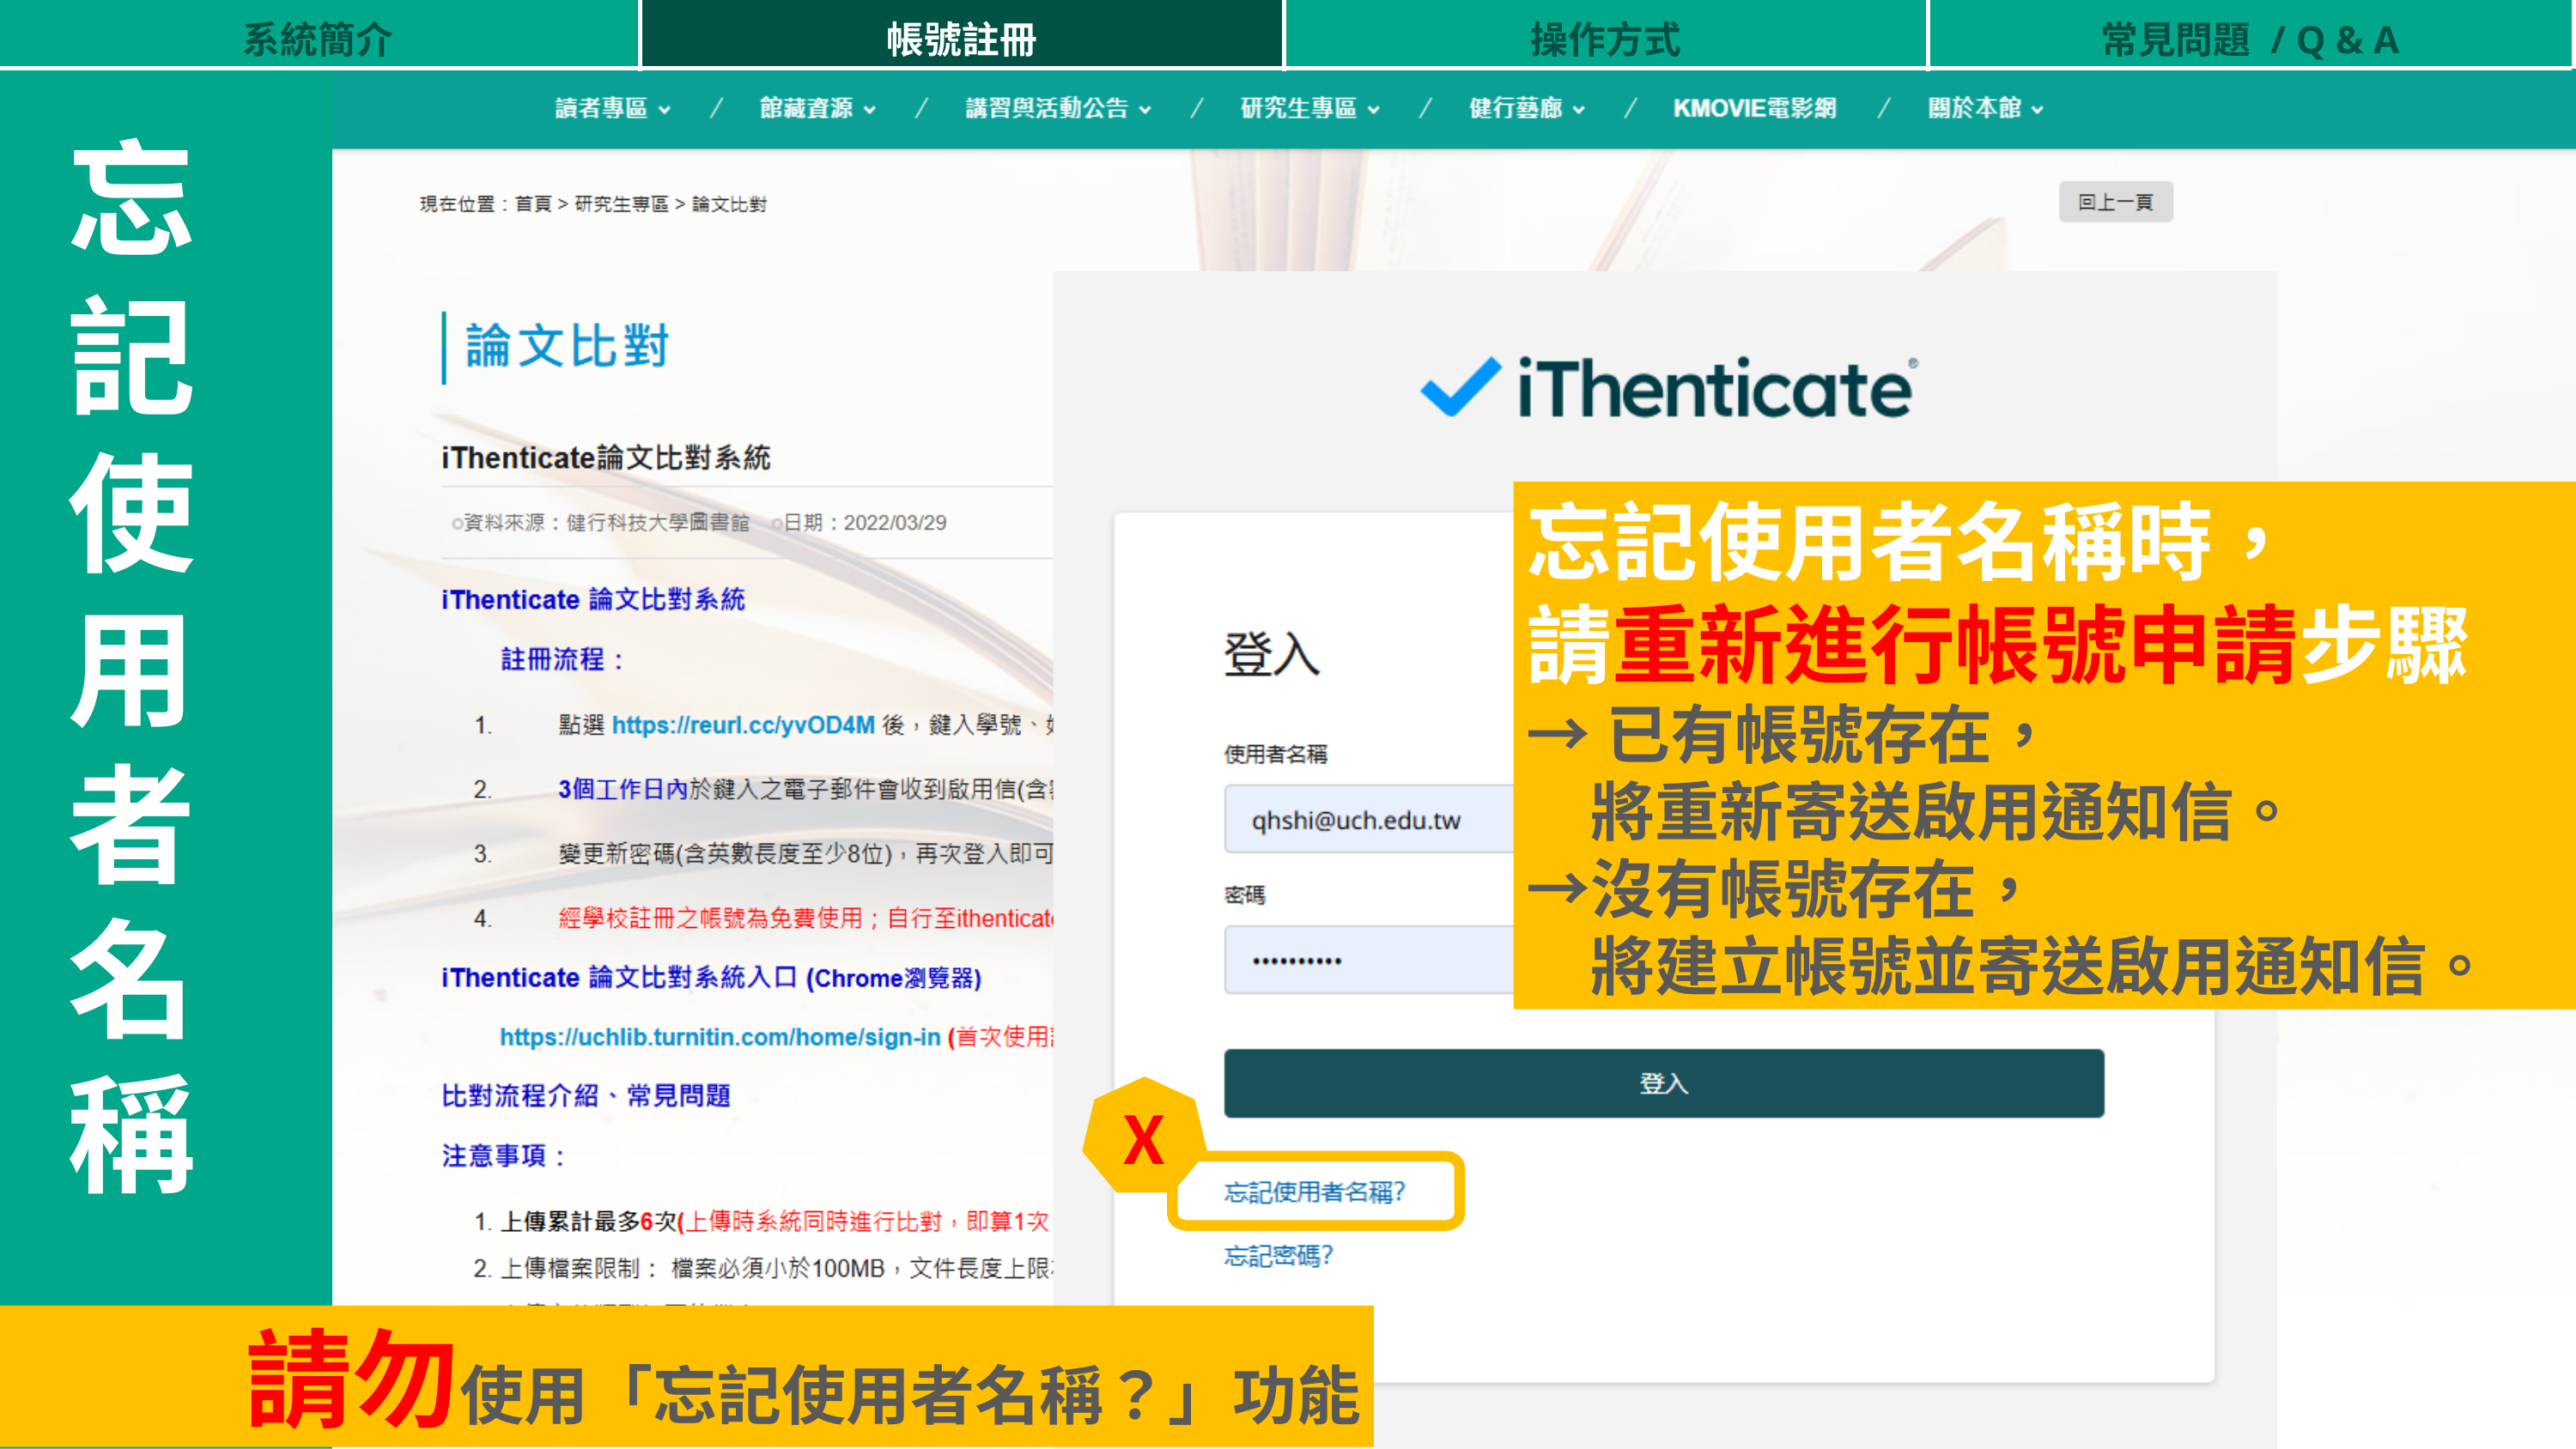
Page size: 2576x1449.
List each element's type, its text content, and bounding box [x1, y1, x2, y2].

picture [0, 69, 2576, 1449]
table_header 常見問題 / Q & A [1930, 0, 2572, 66]
table_header 帳號註冊 [642, 0, 1282, 66]
table_header 系統簡介 [0, 0, 638, 66]
table_header 操作方式 [1286, 0, 1926, 66]
